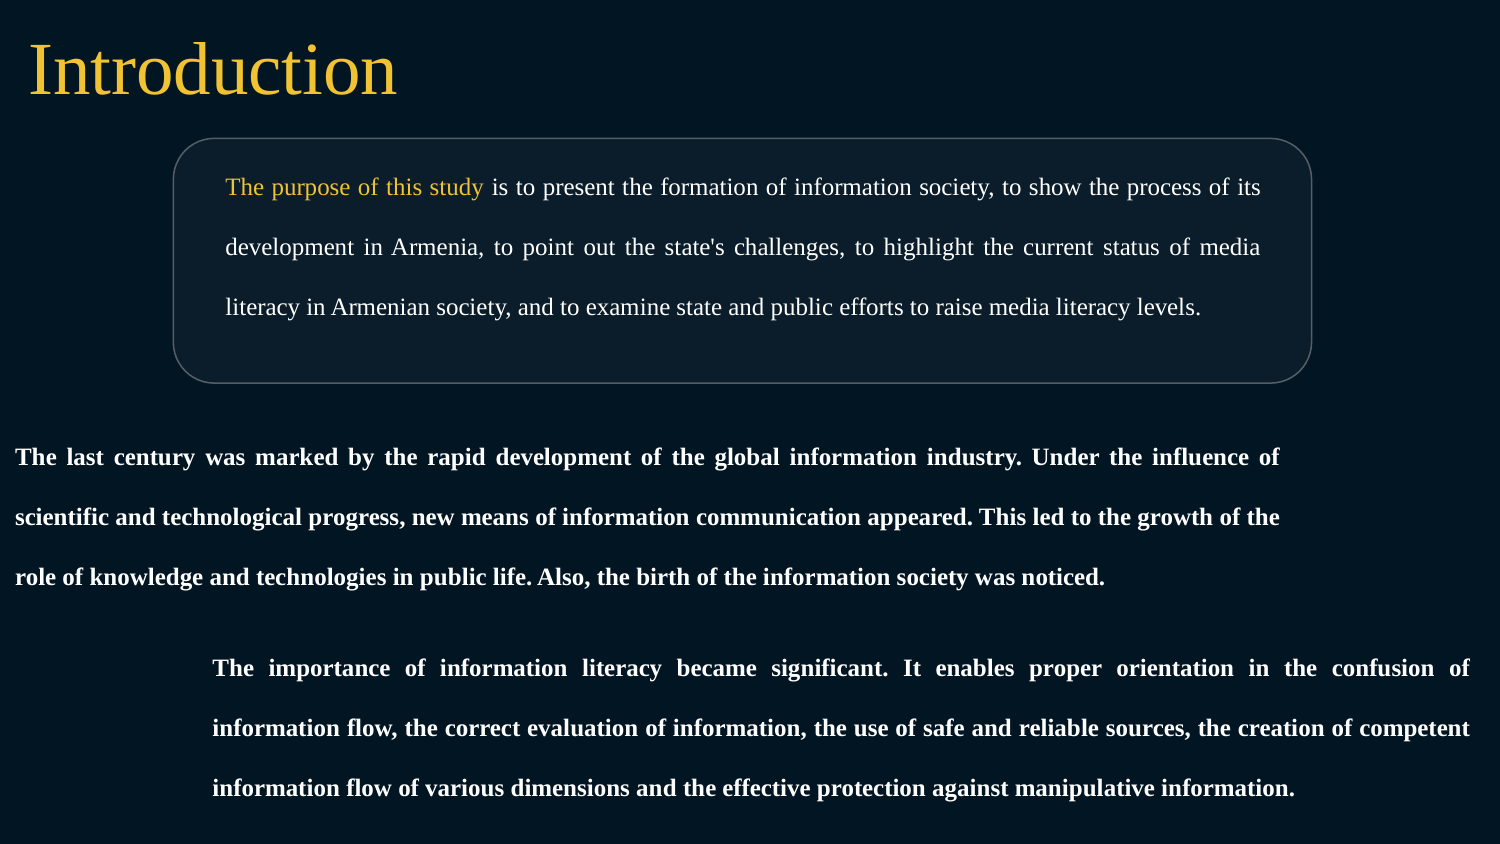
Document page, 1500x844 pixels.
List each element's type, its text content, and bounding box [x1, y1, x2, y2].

text_box The last century was marked by the rapid development of the global information industry. Under the influence of scientific and technological progress, new means of information communication appeared. This led to the growth of the role of knowledge and technologies in public life. Also, the birth of the information society was noticed. [0, 395, 1297, 606]
text_box Introduction [13, 4, 468, 125]
text_box The importance of information literacy became significant. It enables proper orientation in the confusion of information flow, the correct evaluation of information, the use of safe and reliable sources, the creation of competent information flow of various dimensions and the effective protection against manipulative information. [197, 606, 1488, 817]
text_box The purpose of this study is to present the formation of information society, to show the process of its development in Armenia, to point out the state's challenges, to highlight the current status of media literacy in Armenian society, and to examine state and public efforts to raise media literacy levels. [210, 125, 1278, 336]
text_box [173, 138, 1312, 384]
